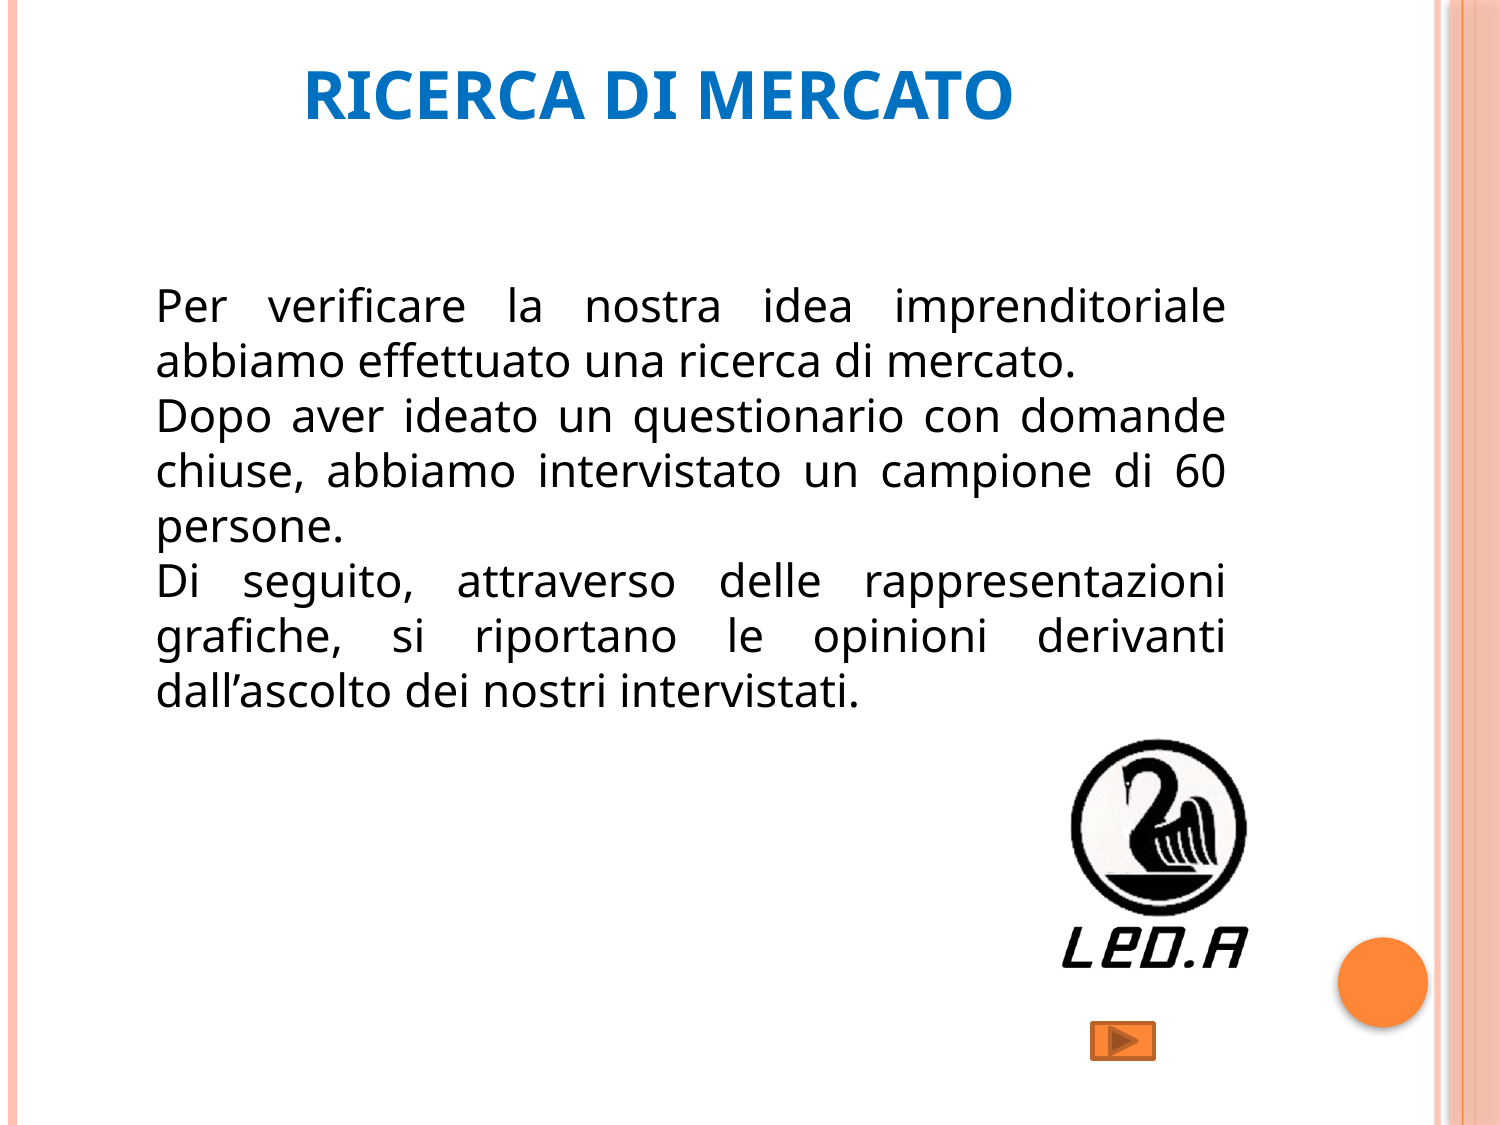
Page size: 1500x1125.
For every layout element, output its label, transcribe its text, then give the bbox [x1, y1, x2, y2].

text_box [1090, 1021, 1156, 1061]
picture [1036, 725, 1272, 985]
text_box Per verificare la nostra idea imprenditoriale abbiamo effettuato una ricerca di mercato. Dopo aver ideato un questionario con domande chiuse, abbiamo intervistato un campione di 60 persone. Di seguito, attraverso delle rappresentazioni grafiche, si riportano le opinioni derivanti dall’ascolto dei nostri intervistati. [140, 269, 1243, 815]
title Ricerca di mercato [93, 45, 1225, 141]
